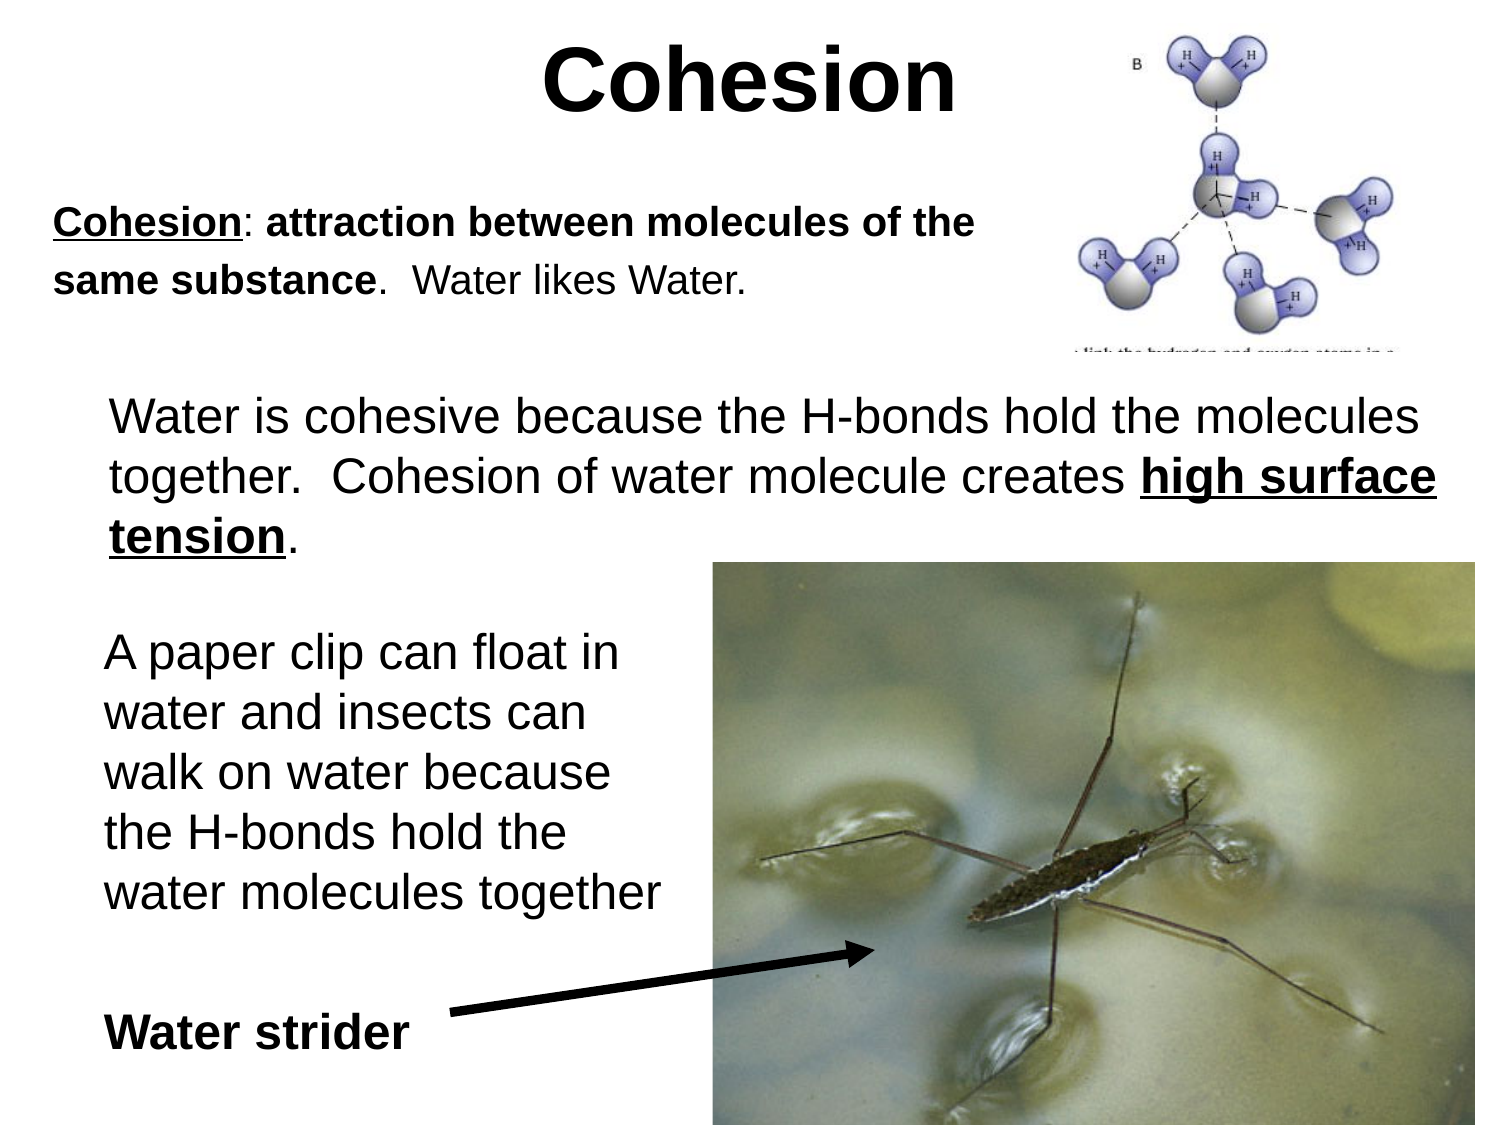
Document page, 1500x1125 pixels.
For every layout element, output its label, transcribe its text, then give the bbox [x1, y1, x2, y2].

picture [712, 562, 1476, 1125]
picture [1074, 23, 1442, 352]
list Cohesion: attraction between molecules of the same substance. Water likes Water. Water is cohesive because the H-bonds hold the molecules together. Cohesion of water molecule creates high surface tension. [37, 187, 1500, 1088]
title Cohesion [0, 0, 1500, 151]
text_box A paper clip can float in water and insects can walk on water because the H-bonds hold the water molecules together Water strider [32, 612, 696, 1125]
